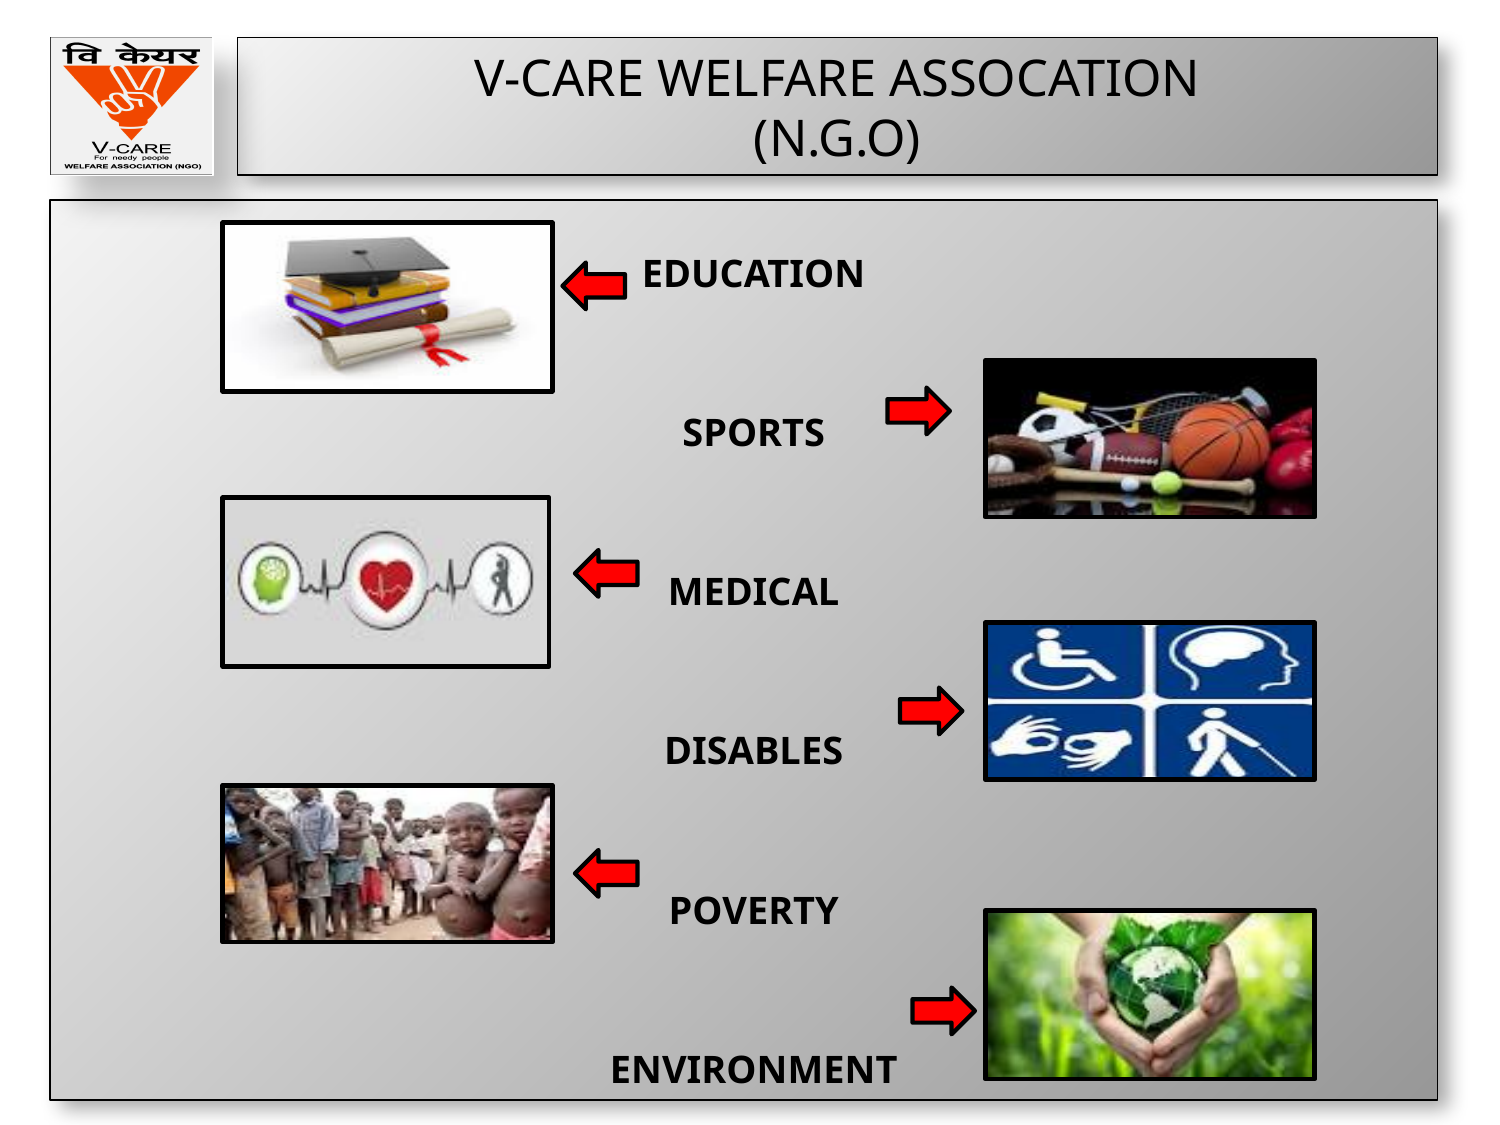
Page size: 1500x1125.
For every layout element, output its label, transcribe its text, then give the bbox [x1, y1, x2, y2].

picture [987, 912, 1313, 1077]
picture [224, 224, 551, 390]
text_box [590, 547, 640, 599]
picture [987, 624, 1313, 778]
text_box [593, 272, 628, 300]
text_box [910, 985, 978, 1037]
text_box [885, 385, 952, 437]
title V-CARE WELFARE ASSOCATION (N.G.O) [237, 37, 1438, 176]
text_box EDUCATION SPORTS MEDICAL DISABLES POVERTY ENVIRONMENT [49, 199, 1438, 1101]
picture [987, 362, 1313, 515]
text_box [593, 847, 640, 899]
picture [49, 37, 213, 176]
picture [224, 787, 551, 941]
text_box [897, 685, 965, 737]
picture [224, 499, 547, 665]
